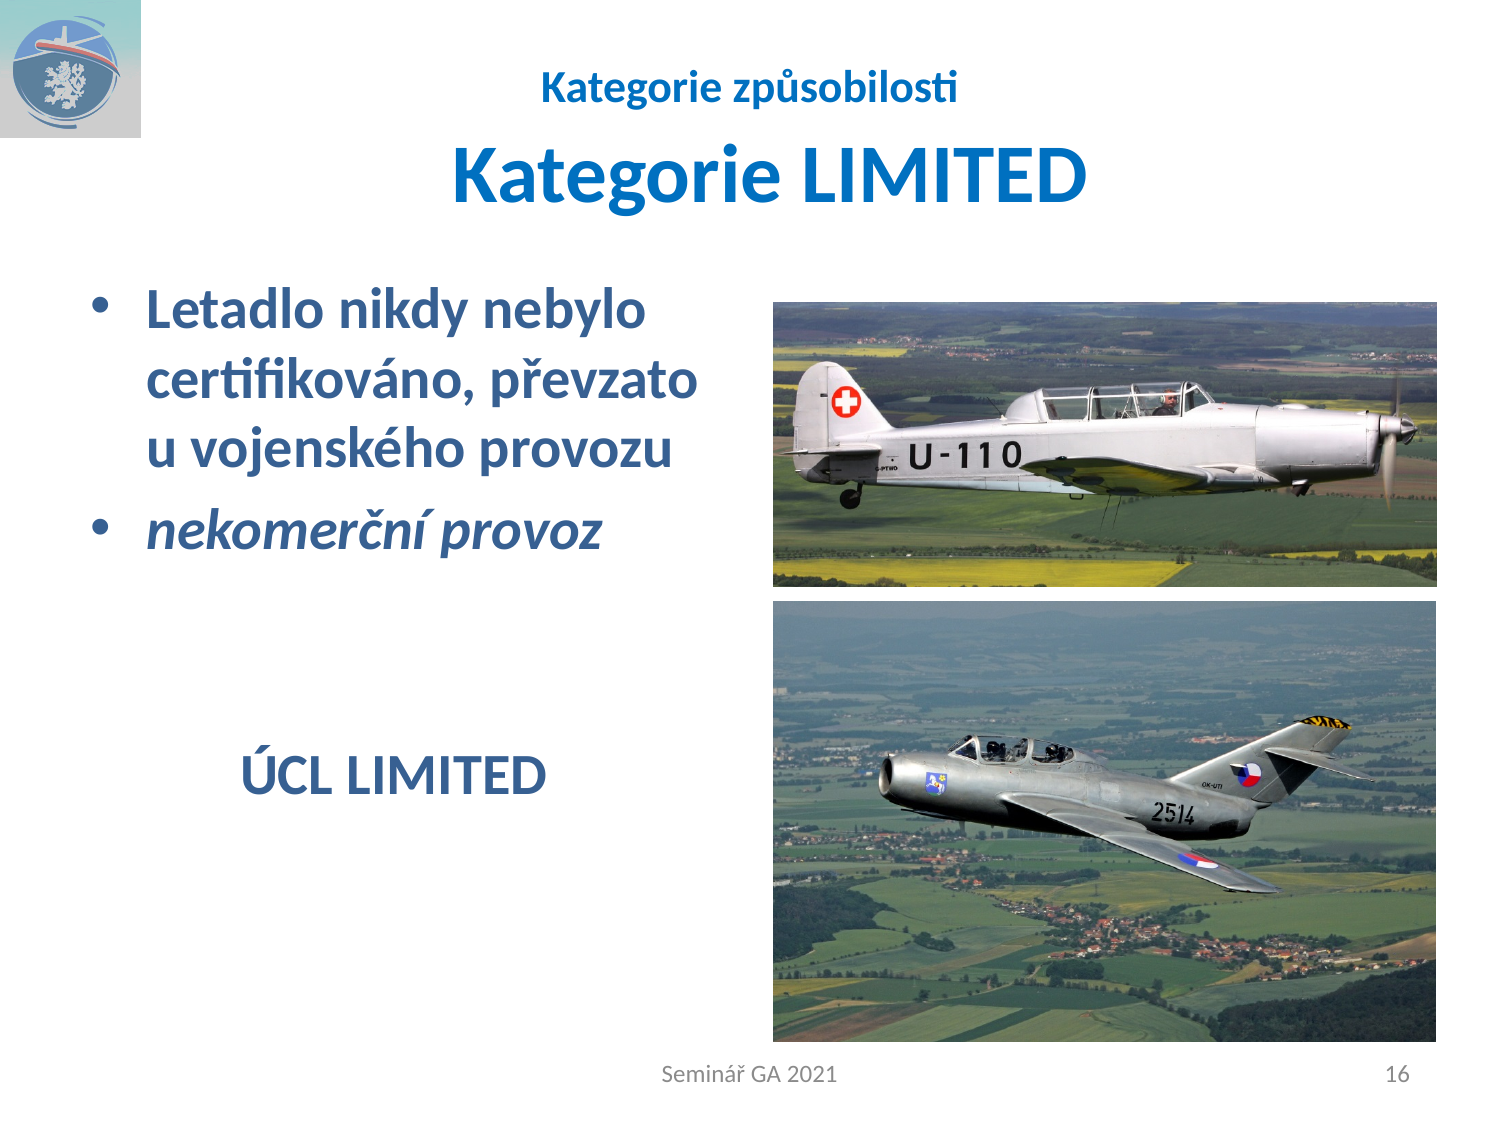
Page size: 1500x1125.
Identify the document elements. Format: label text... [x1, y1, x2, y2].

slide_number 16 [1074, 1051, 1425, 1103]
footer Seminář GA 2021 [512, 1042, 988, 1103]
picture [0, 0, 141, 138]
title Kategorie způsobilosti Kategorie LIMITED [75, 45, 1425, 233]
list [773, 302, 1437, 587]
list Letadlo nikdy nebylo certifikováno, převzato u vojenského provozu nekomerční provoz ÚCL LIMITED [75, 262, 738, 1005]
picture [773, 601, 1436, 1042]
